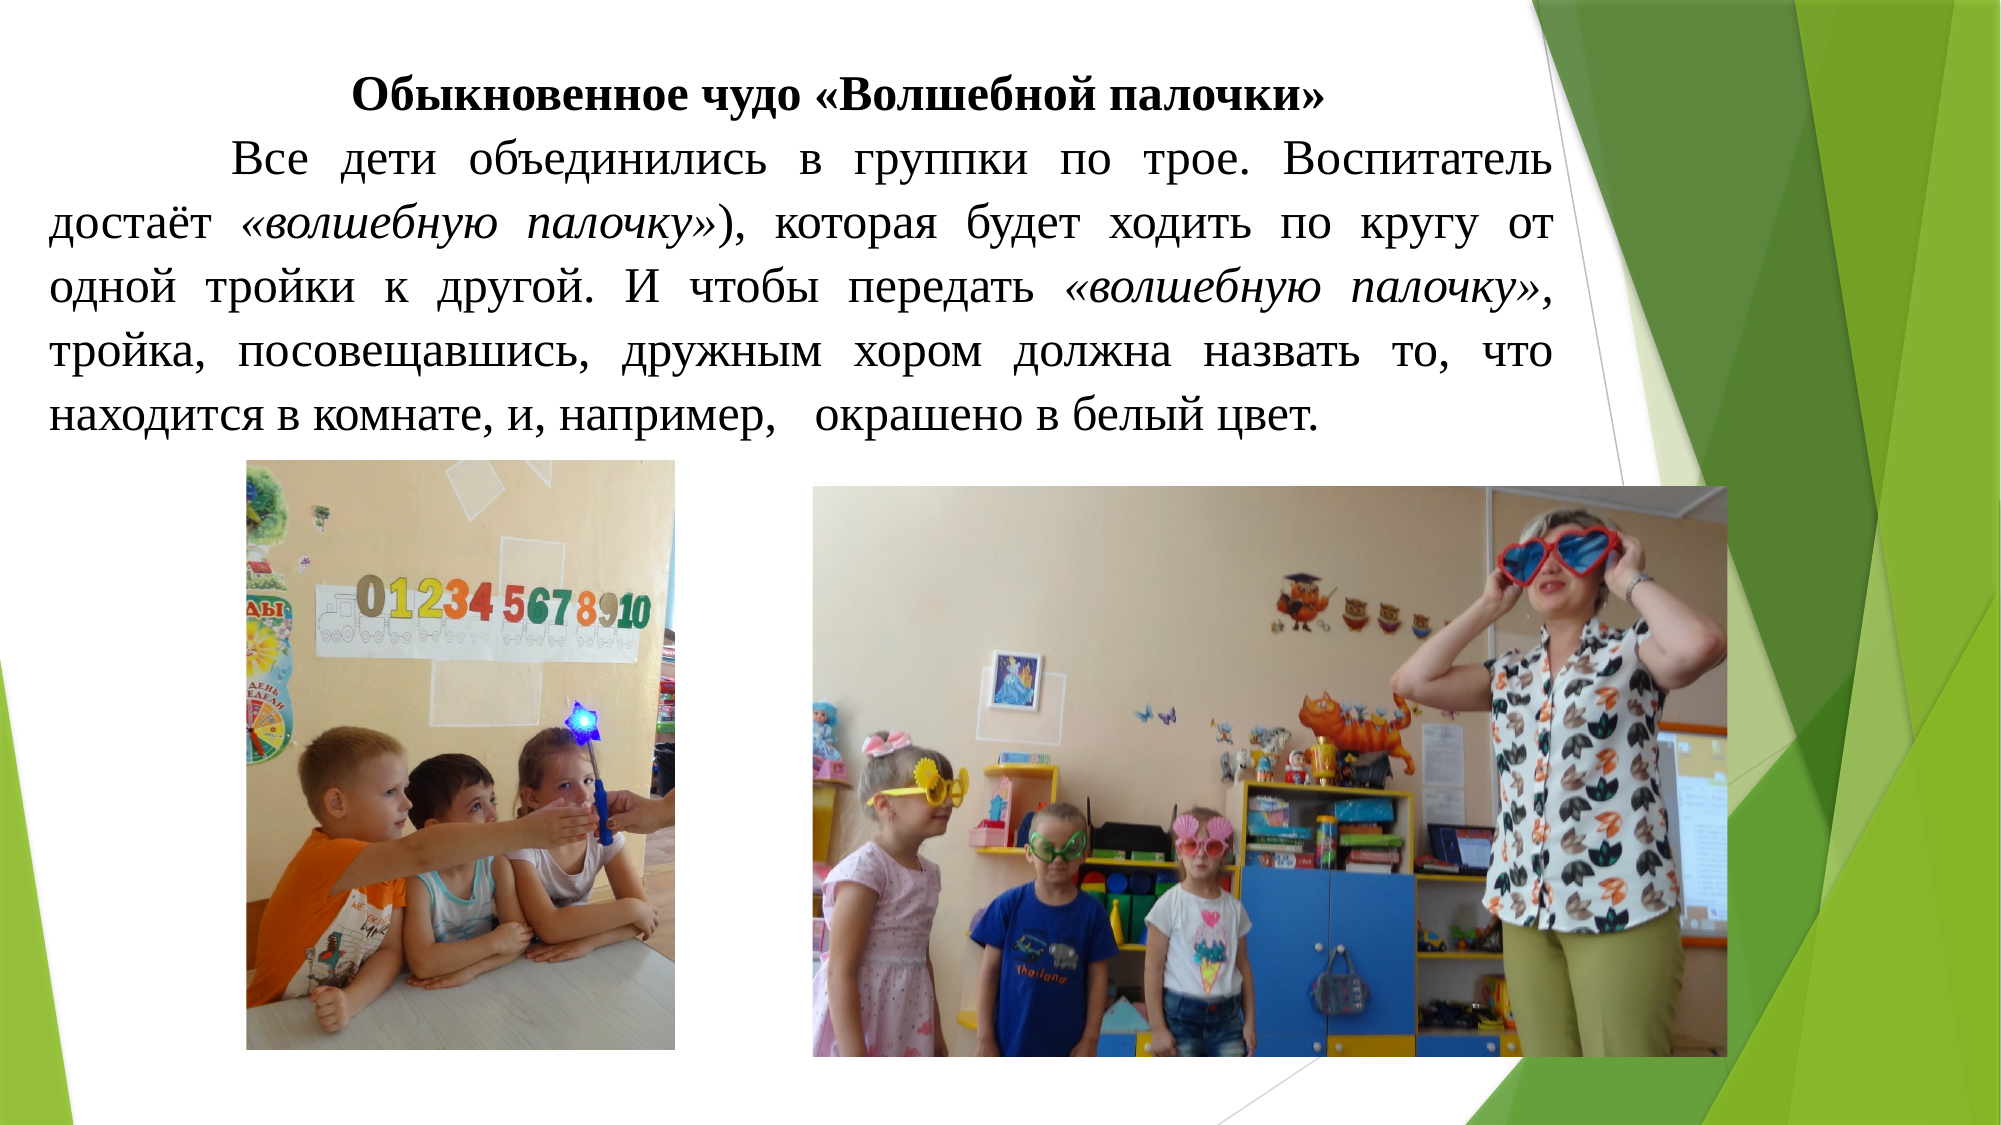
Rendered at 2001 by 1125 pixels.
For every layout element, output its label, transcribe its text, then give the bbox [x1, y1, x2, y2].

picture [812, 486, 1728, 1058]
text_box Обыкновенное чудо «Волшебной палочки» Все дети объединились в группки по трое. Воспитатель достаёт «волшебную палочку»), которая будет ходить по кругу от одной тройки к другой. И чтобы передать «волшебную палочку», тройка, посовещавшись, дружным хором должна назвать то, что находится в комнате, и, например, окрашено в белый цвет. [34, 48, 1569, 449]
picture [245, 460, 676, 1050]
